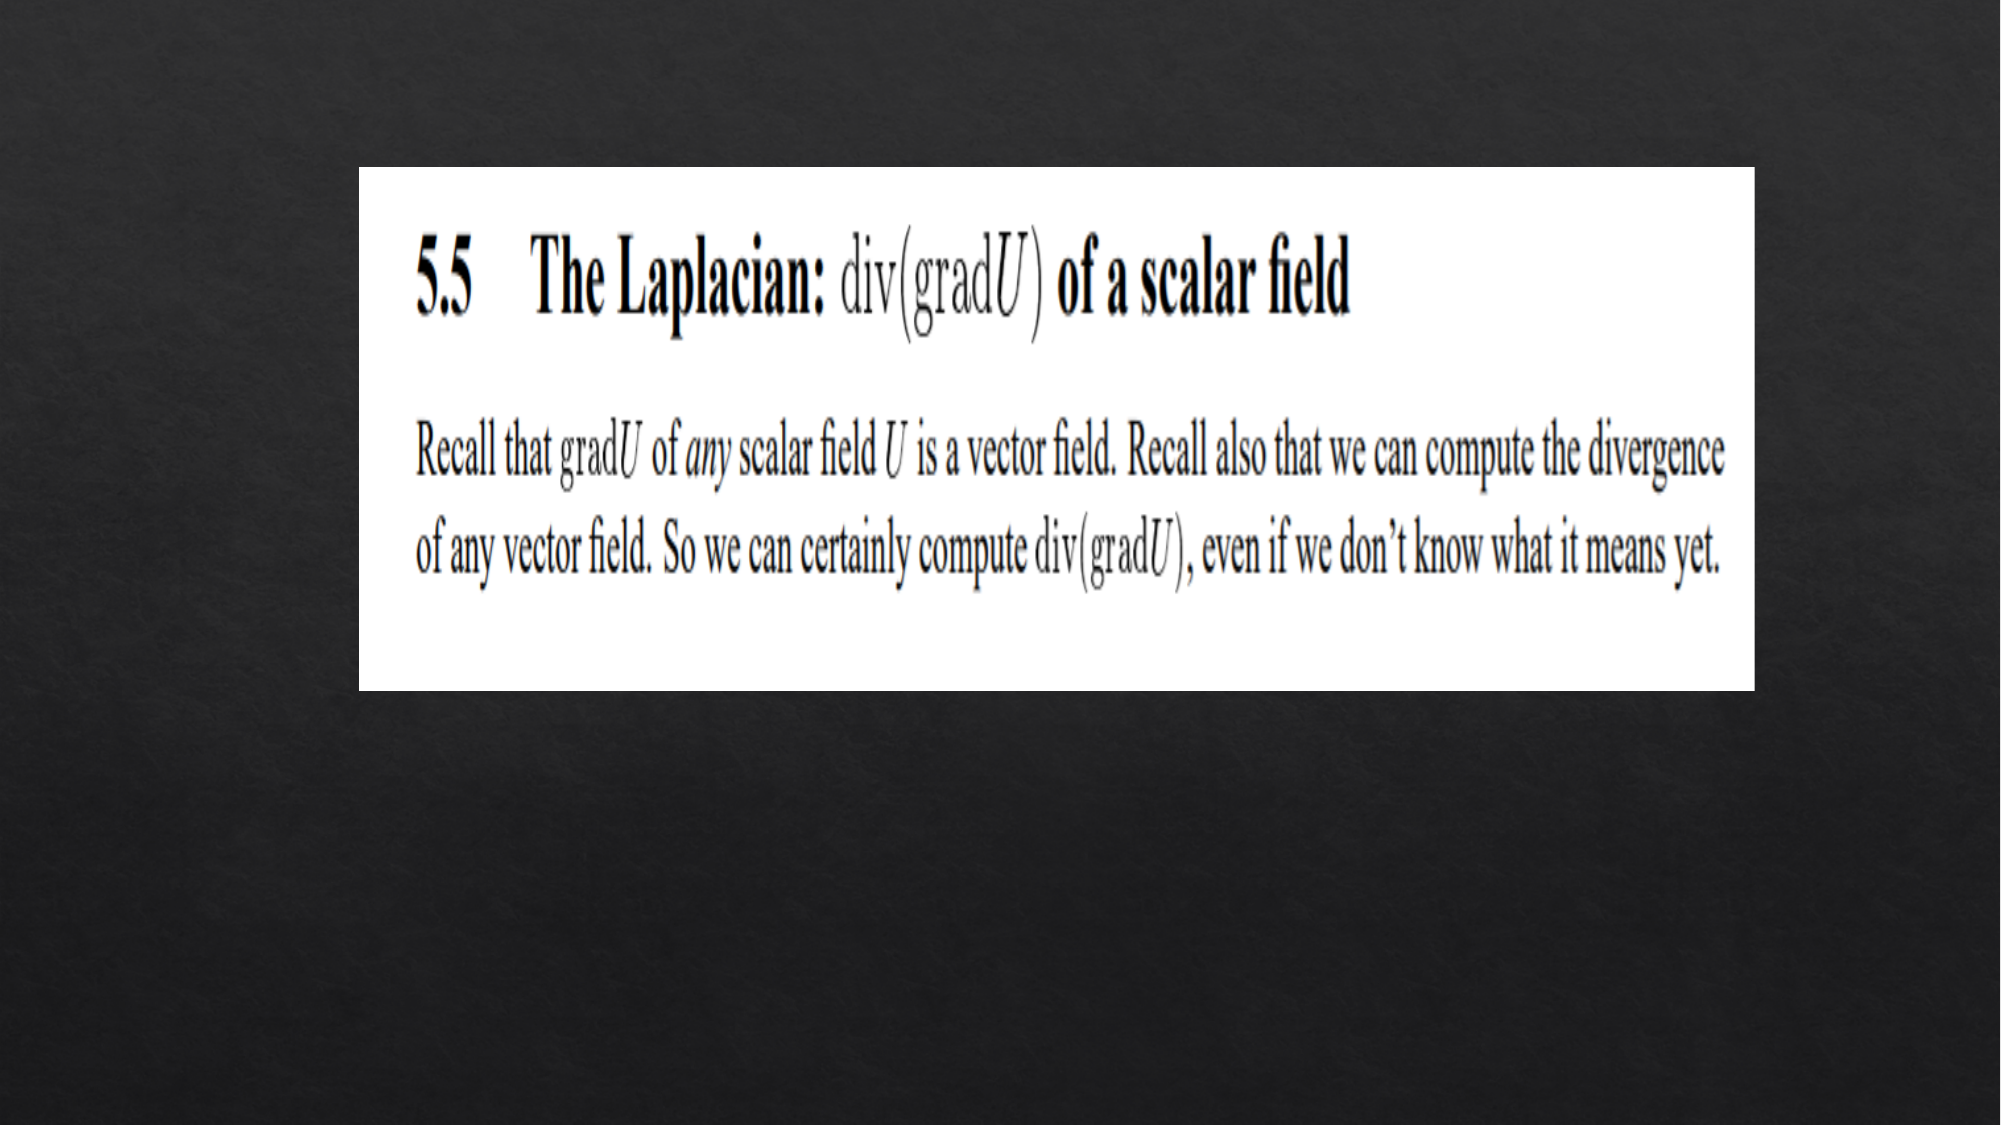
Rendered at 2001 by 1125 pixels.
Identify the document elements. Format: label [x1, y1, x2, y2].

picture [358, 167, 1755, 692]
